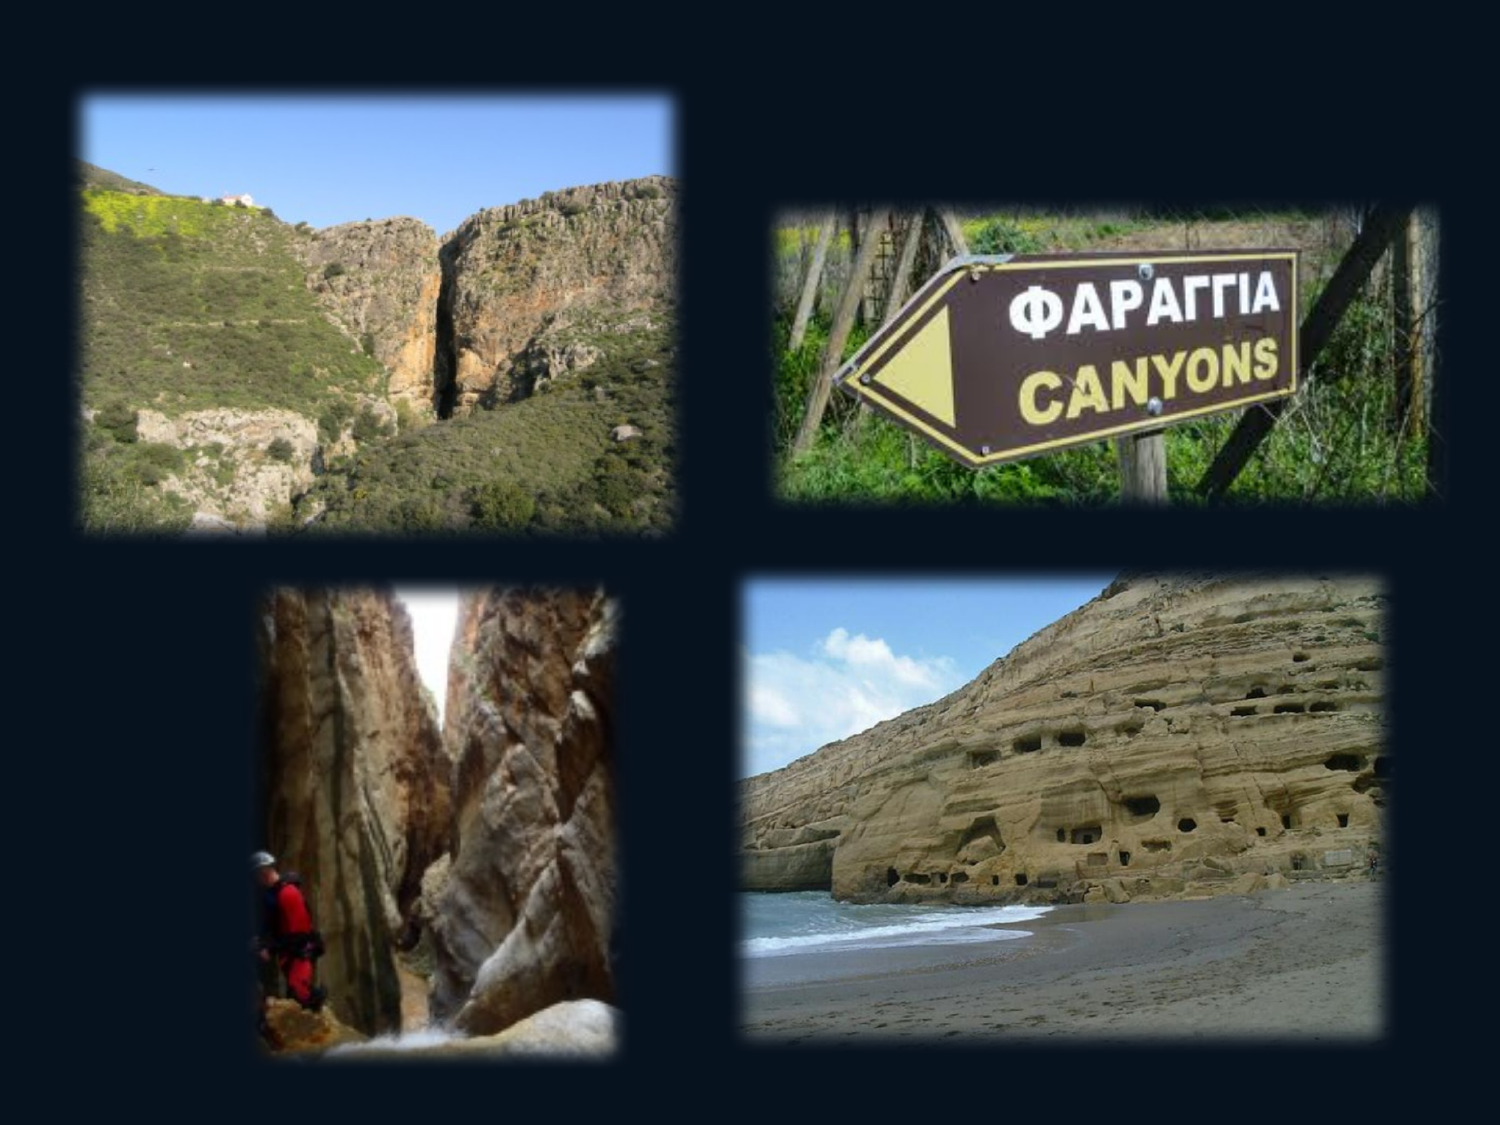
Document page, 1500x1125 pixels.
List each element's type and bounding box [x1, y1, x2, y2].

picture [241, 574, 633, 1071]
picture [761, 195, 1452, 514]
picture [726, 562, 1400, 1054]
picture [64, 77, 691, 548]
